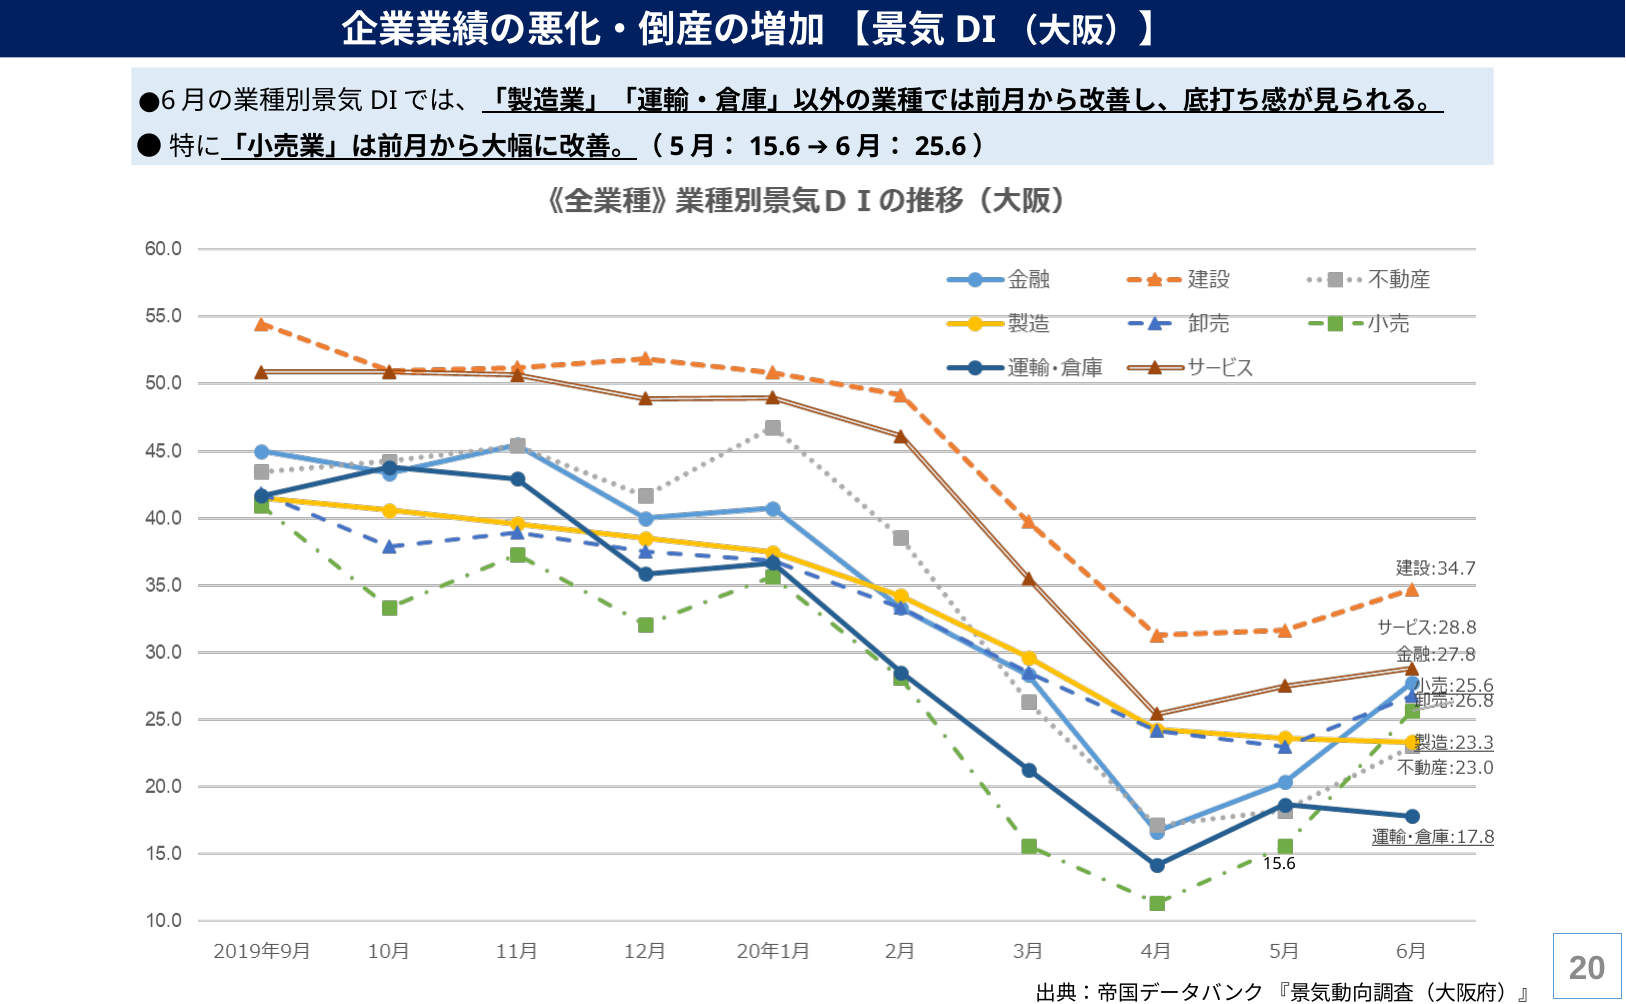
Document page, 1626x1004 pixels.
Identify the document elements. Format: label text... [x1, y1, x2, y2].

text_box 出典：帝国データバンク 『景気動向調査（大阪府）』 [1020, 972, 1604, 1004]
slide_number 19 [1553, 933, 1622, 999]
text_box 企業業績の悪化・倒産の増加 【景気DI（大阪）】 [0, 0, 1625, 58]
text_box ●6月の業種別景気DIでは、「製造業」「運輸・倉庫」以外の業種では前月から改善し、底打ち感が見られる。 ●特に「小売業」は前月から大幅に改善。（5月：15.6 ➔ 6月：25.6） [130, 66, 1495, 166]
picture [131, 159, 1499, 979]
